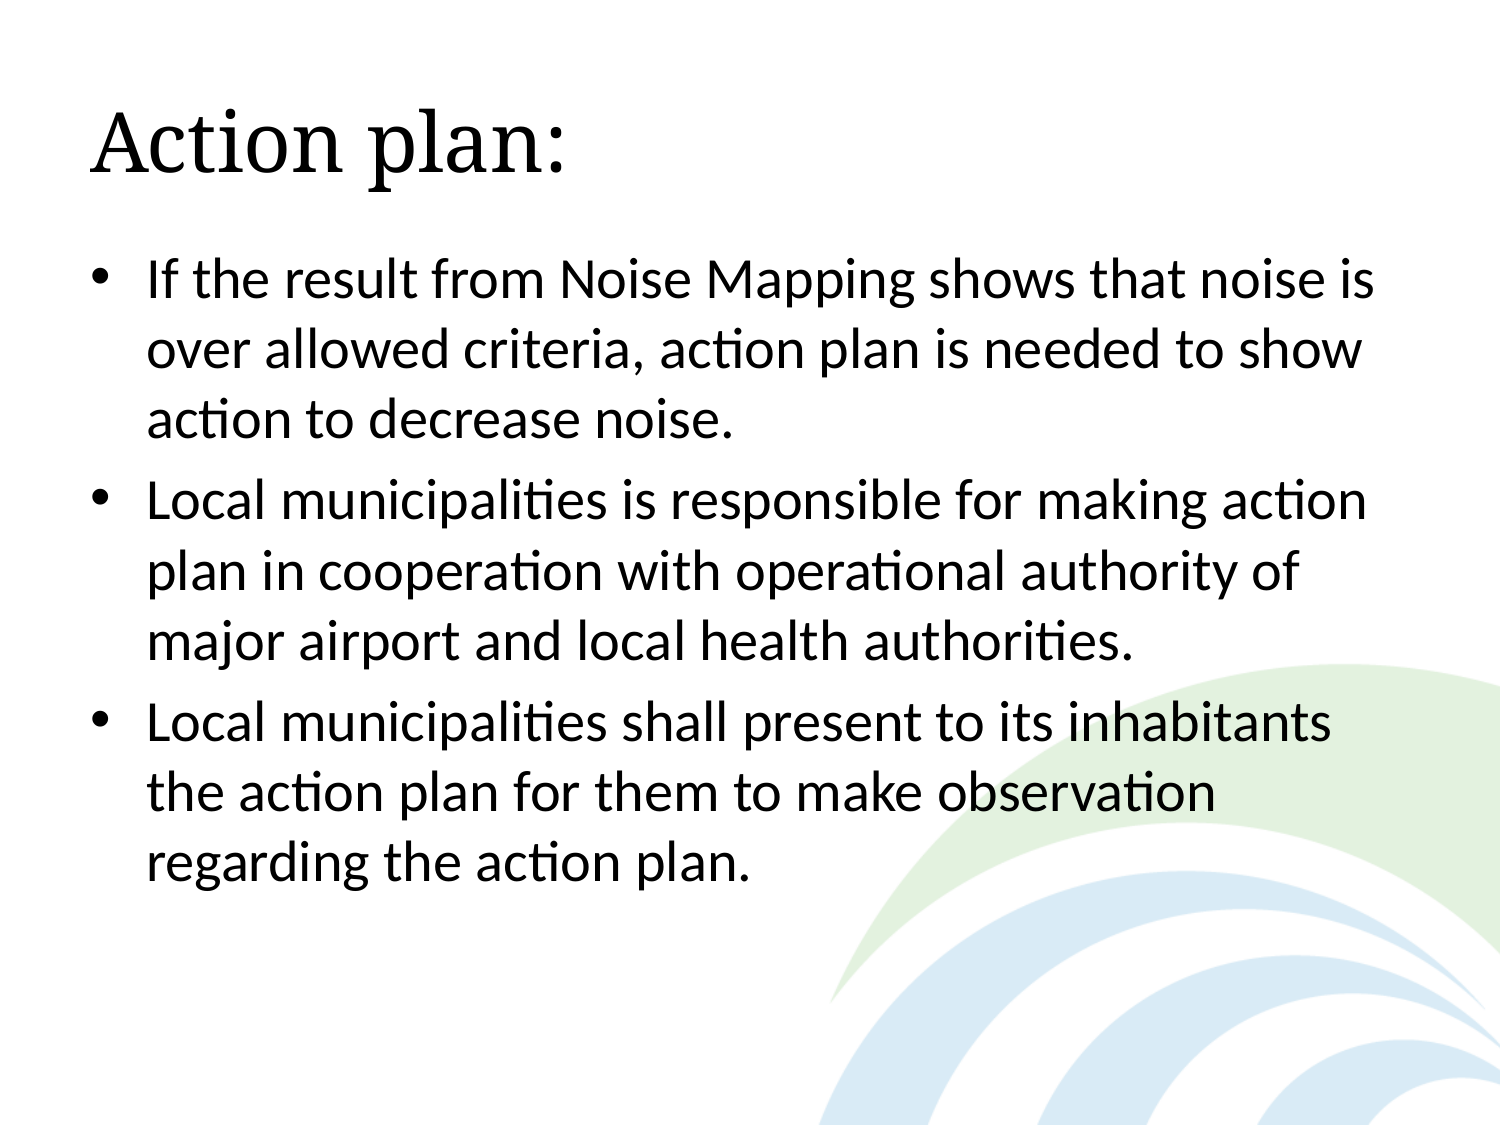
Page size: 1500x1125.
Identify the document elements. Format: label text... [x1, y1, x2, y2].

picture [0, 0, 1500, 1125]
title Action plan: [75, 45, 1425, 232]
list If the result from Noise Mapping shows that noise is over allowed criteria, action plan is needed to show action to decrease noise. Local municipalities is responsible for making action plan in cooperation with operational authority of major airport and local health authorities. Local municipalities shall present to its inhabitants the action plan for them to make observation regarding the action plan. [75, 232, 1425, 1035]
